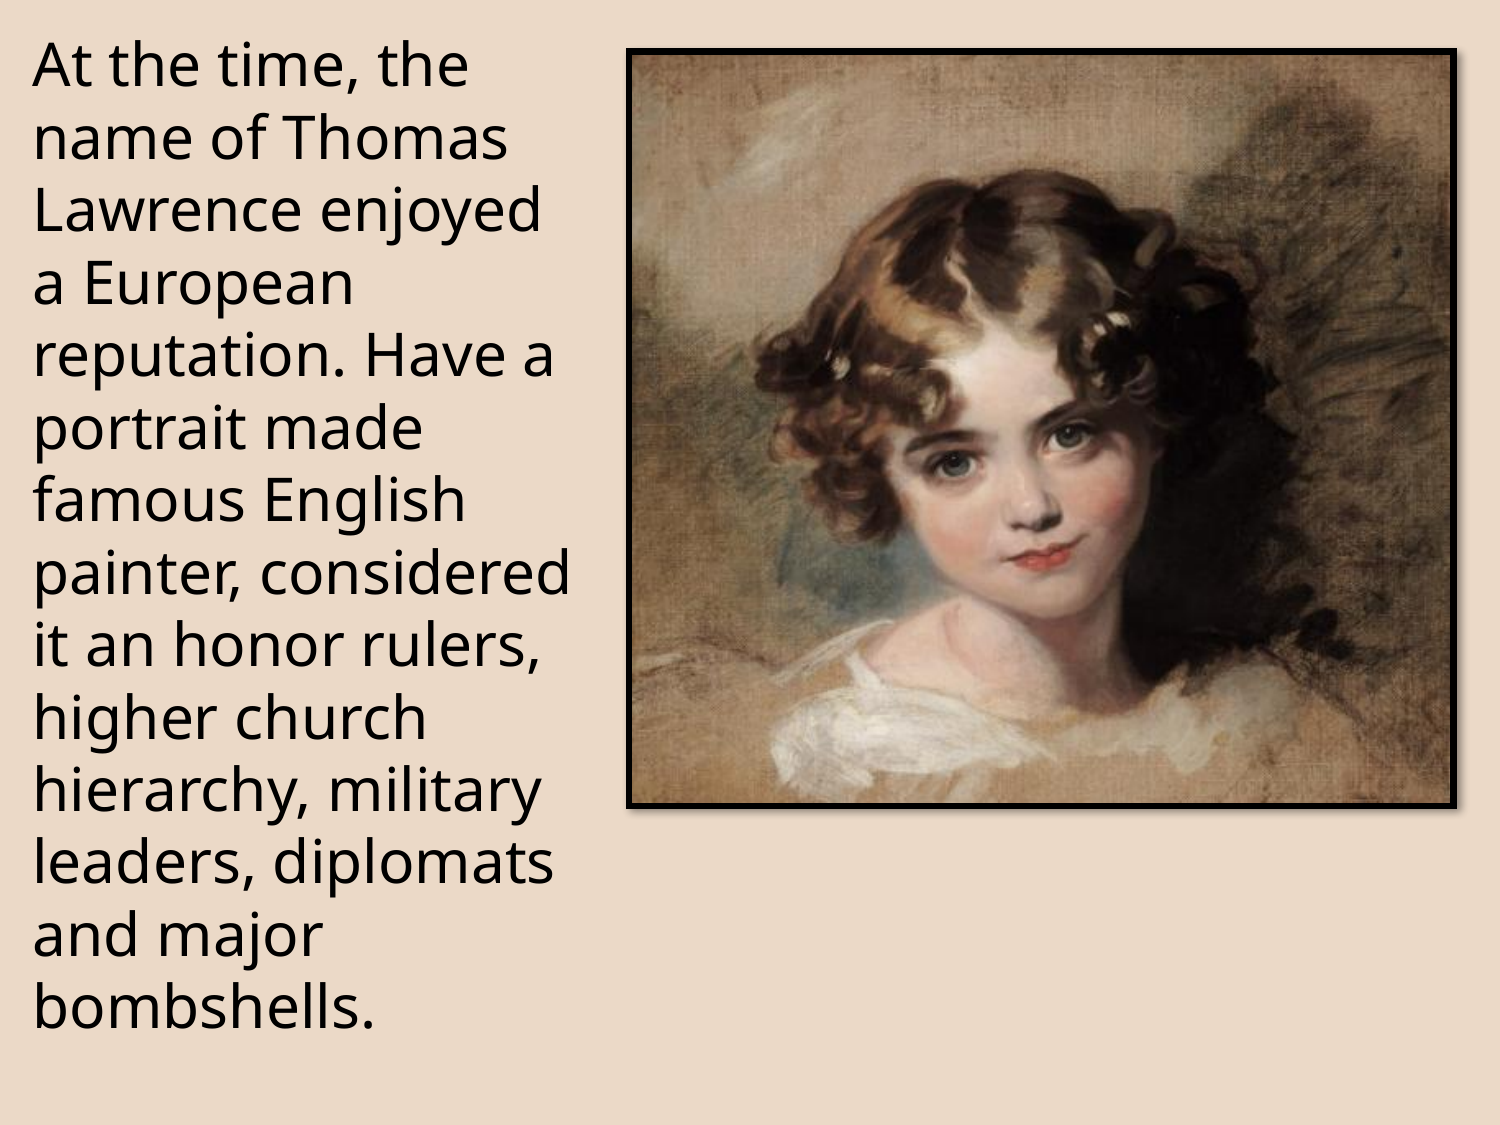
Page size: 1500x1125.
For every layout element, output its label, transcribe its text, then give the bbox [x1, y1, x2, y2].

picture [631, 54, 1451, 804]
list At the time, the name of Thomas Lawrence enjoyed a European reputation. Have a portrait made famous English painter, considered it an honor rulers, higher church hierarchy, military leaders, diplomats and major bombshells. [17, 19, 597, 1031]
